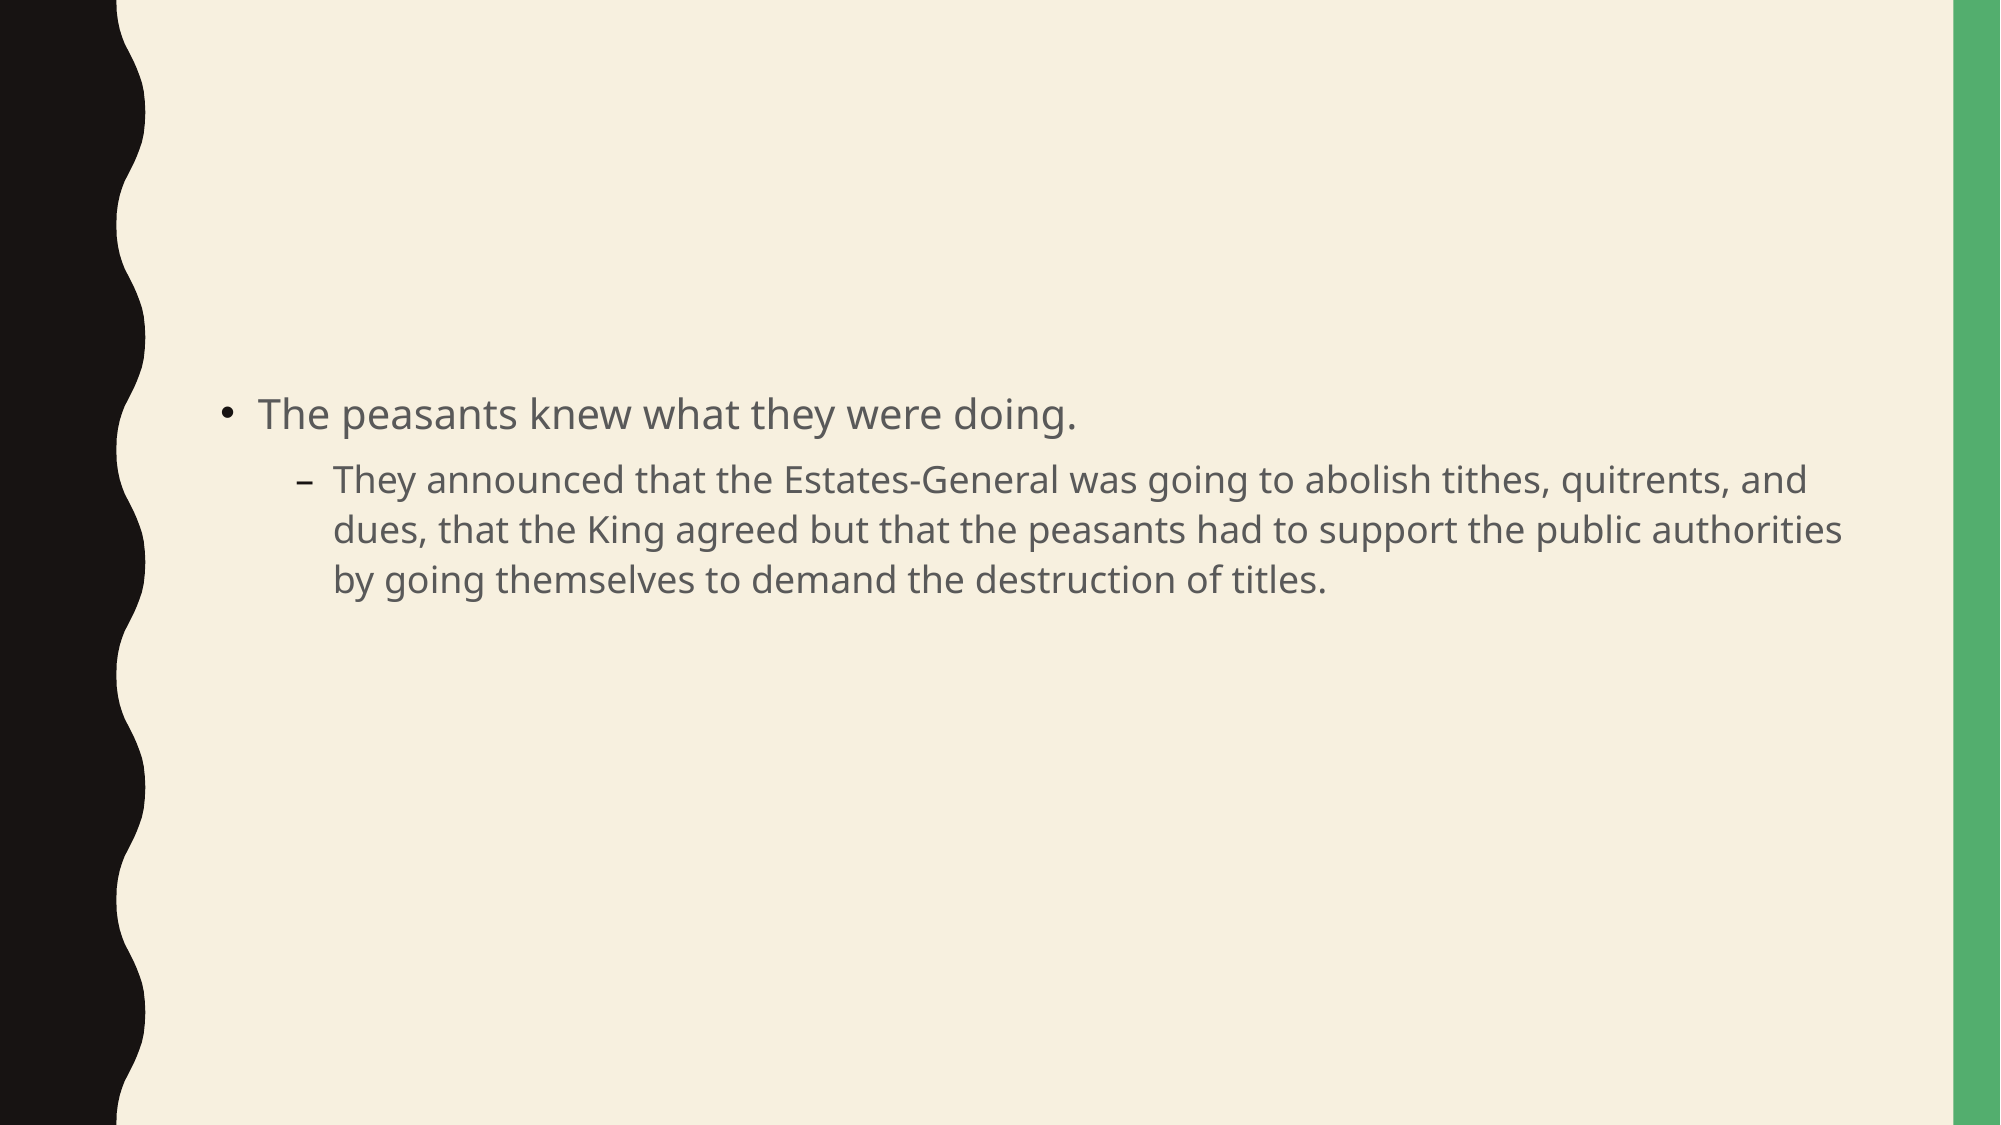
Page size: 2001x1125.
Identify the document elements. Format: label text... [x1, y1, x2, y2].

list The peasants knew what they were doing. They announced that the Estates-General was going to abolish tithes, quitrents, and dues, that the King agreed but that the peasants had to support the public authorities by going themselves to demand the destruction of titles. [205, 375, 1875, 965]
